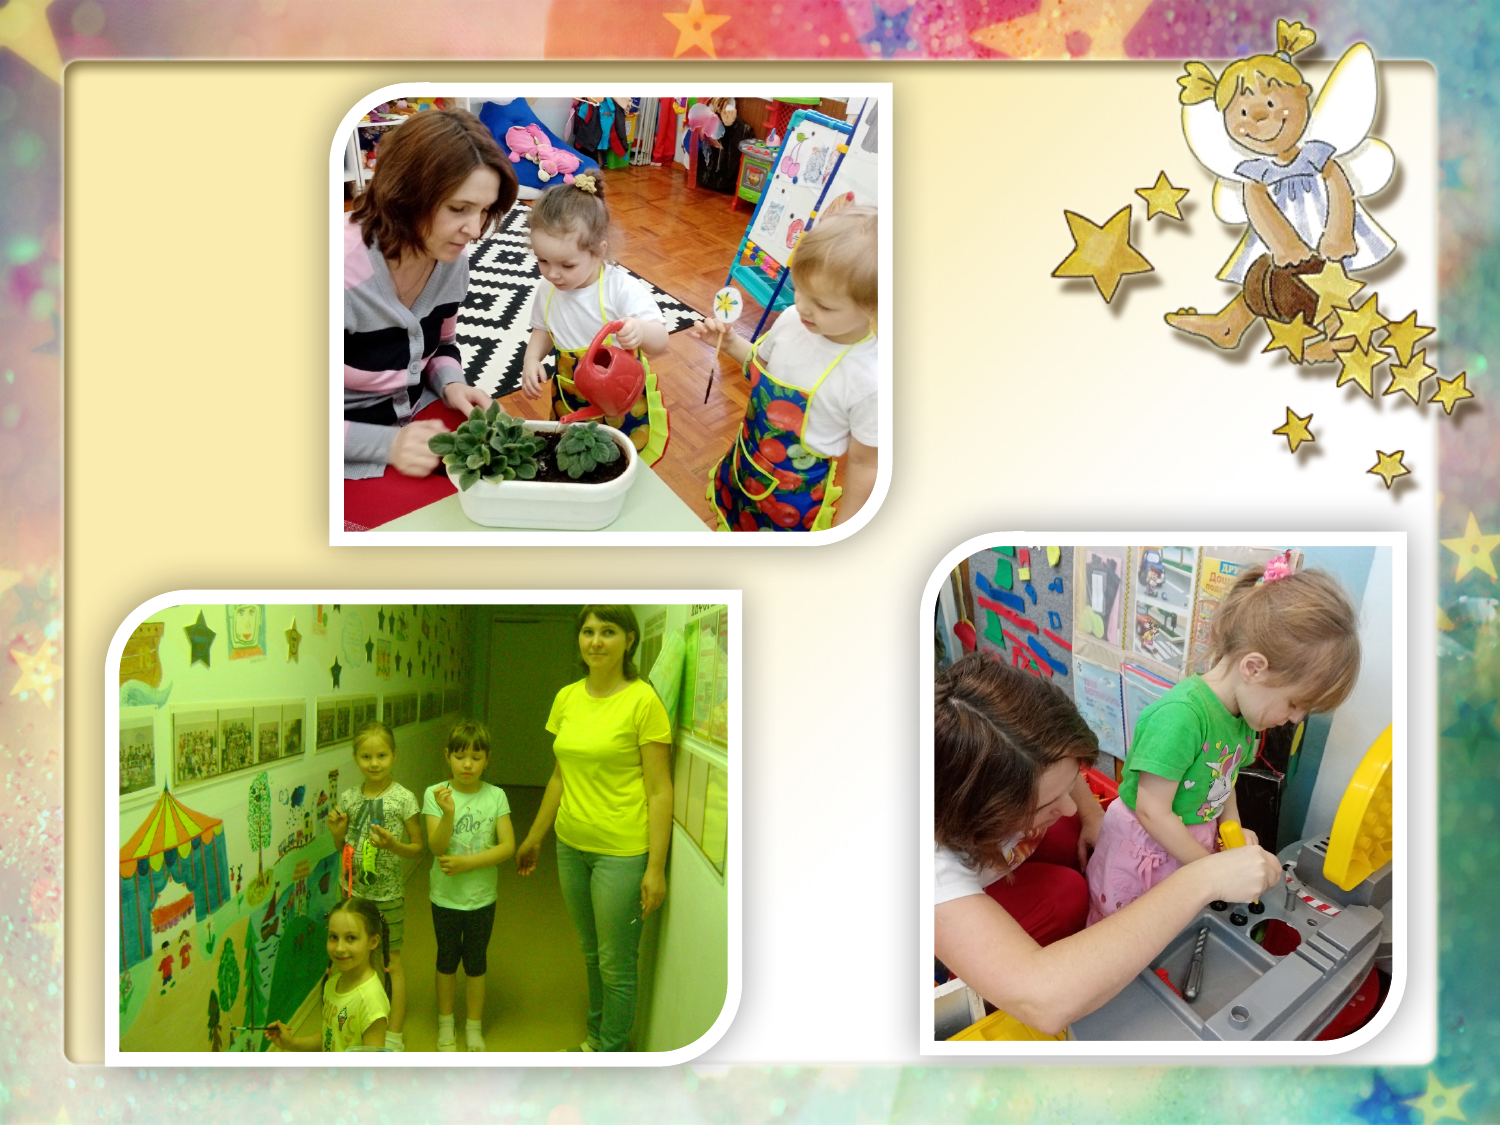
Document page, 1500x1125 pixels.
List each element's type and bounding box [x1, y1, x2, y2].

picture [0, 0, 1500, 1125]
list [336, 89, 886, 540]
